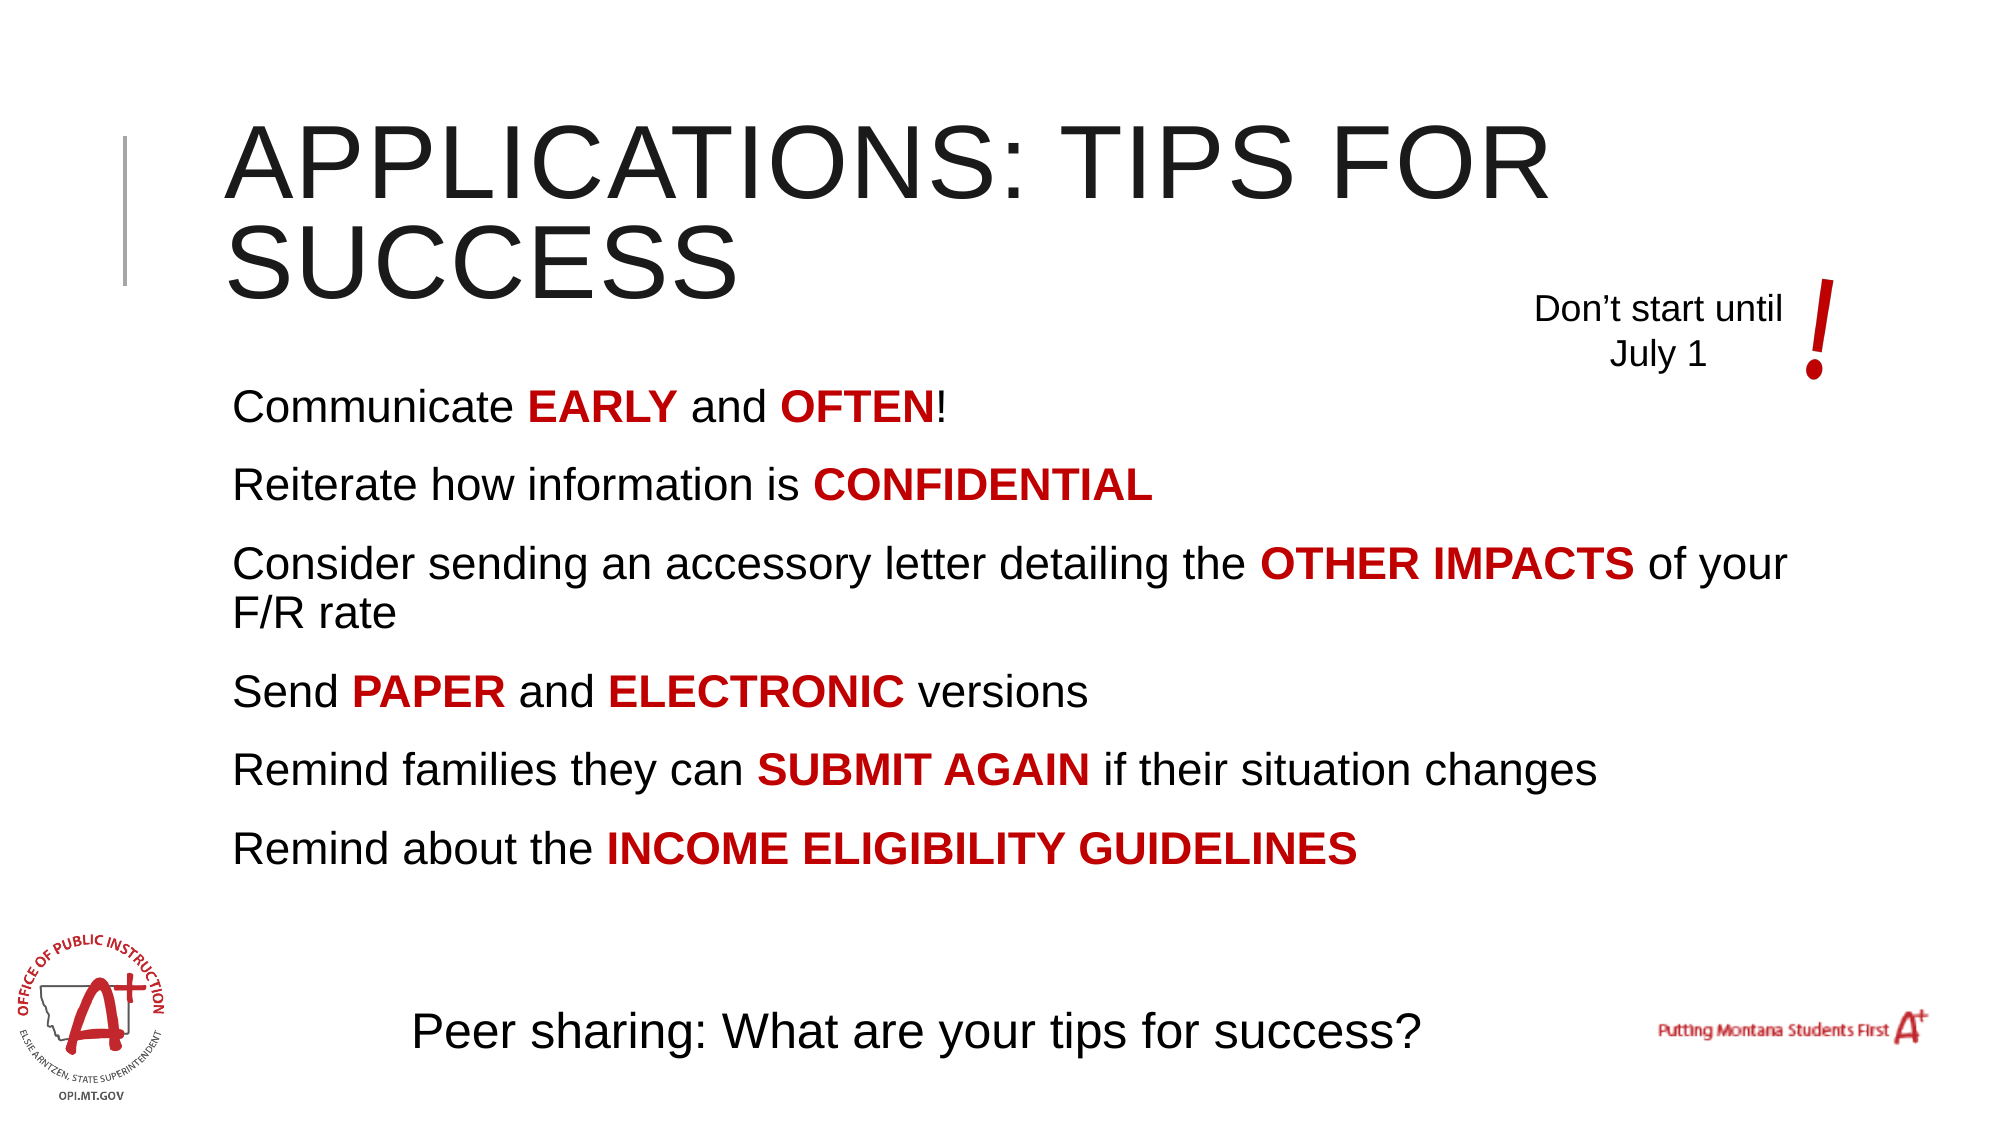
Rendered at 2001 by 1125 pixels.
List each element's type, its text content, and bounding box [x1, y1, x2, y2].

text_box Peer sharing: What are your tips for success? [396, 991, 1462, 1066]
picture [0, 931, 176, 1107]
picture [1764, 263, 1876, 397]
title Applications: tips for success [209, 96, 1805, 342]
text_box Don’t start until July 1 [1480, 276, 1765, 382]
picture [1654, 999, 1938, 1054]
list Communicate EARLY and OFTEN! Reiterate how information is CONFIDENTIAL Consider sending an accessory letter detailing the OTHER IMPACTS of your F/R rate Send PAPER and ELECTRONIC versions Remind families they can SUBMIT AGAIN if their situation changes Remind about the INCOME ELIGIBILITY GUIDELINES [209, 375, 1805, 912]
